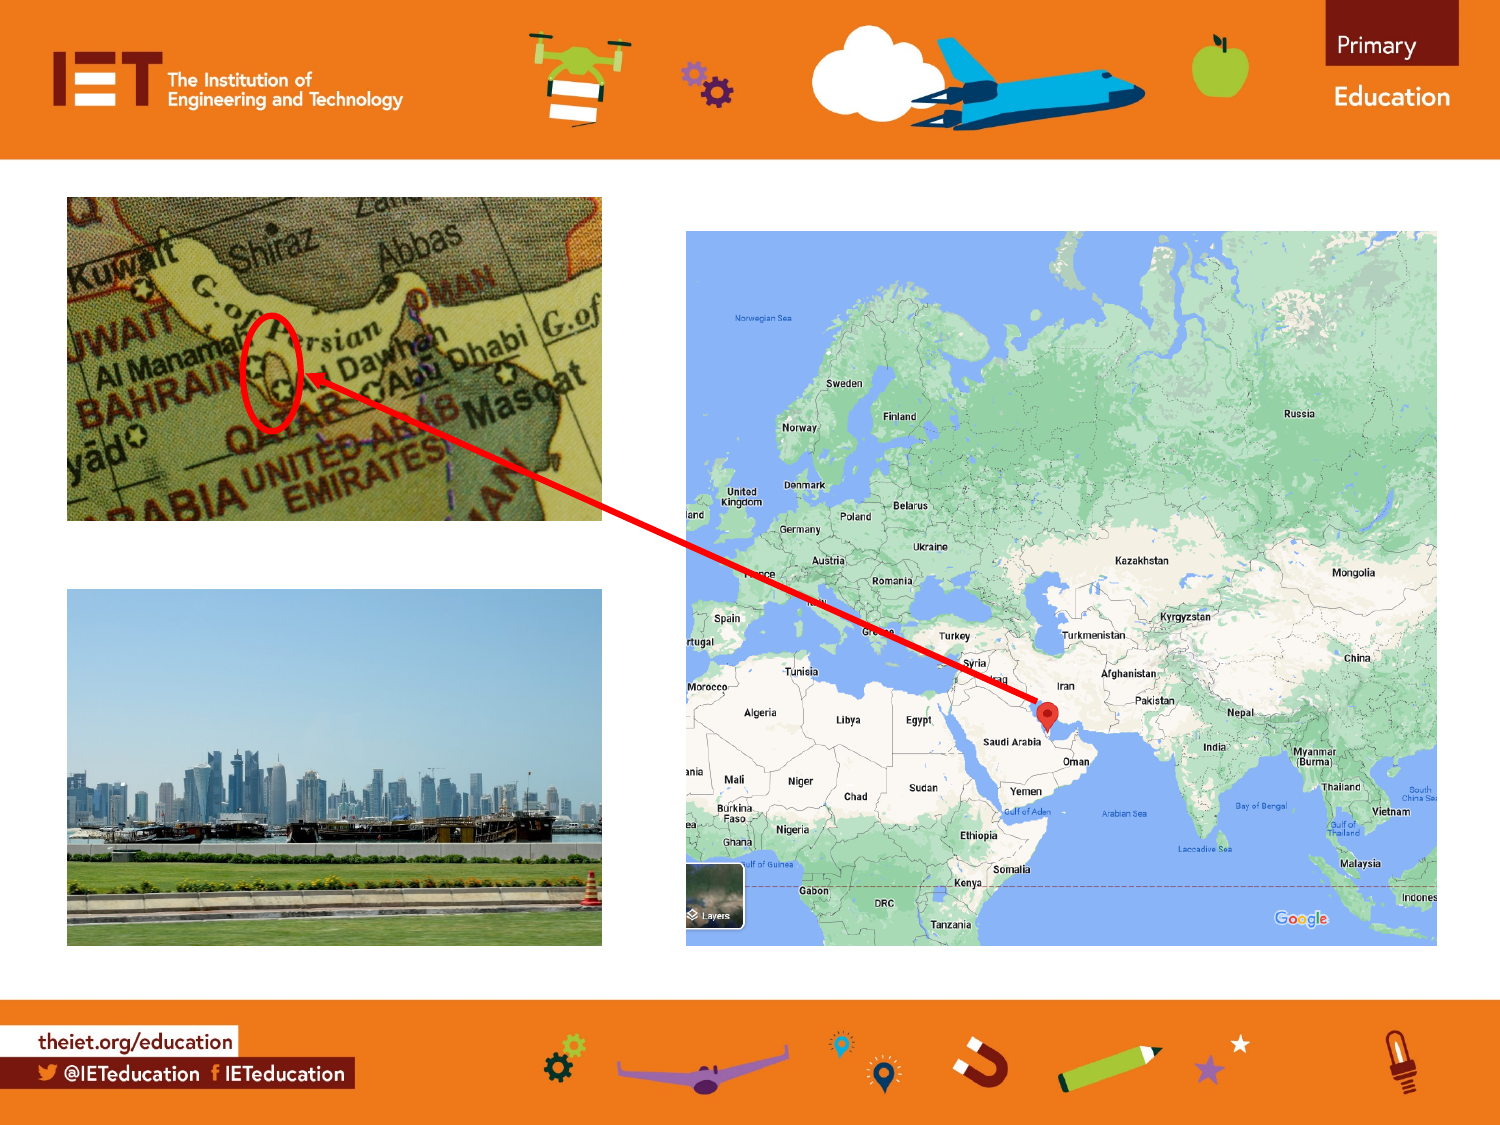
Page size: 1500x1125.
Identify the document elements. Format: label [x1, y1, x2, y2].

picture [0, 0, 1500, 1125]
text_box [305, 373, 1037, 702]
